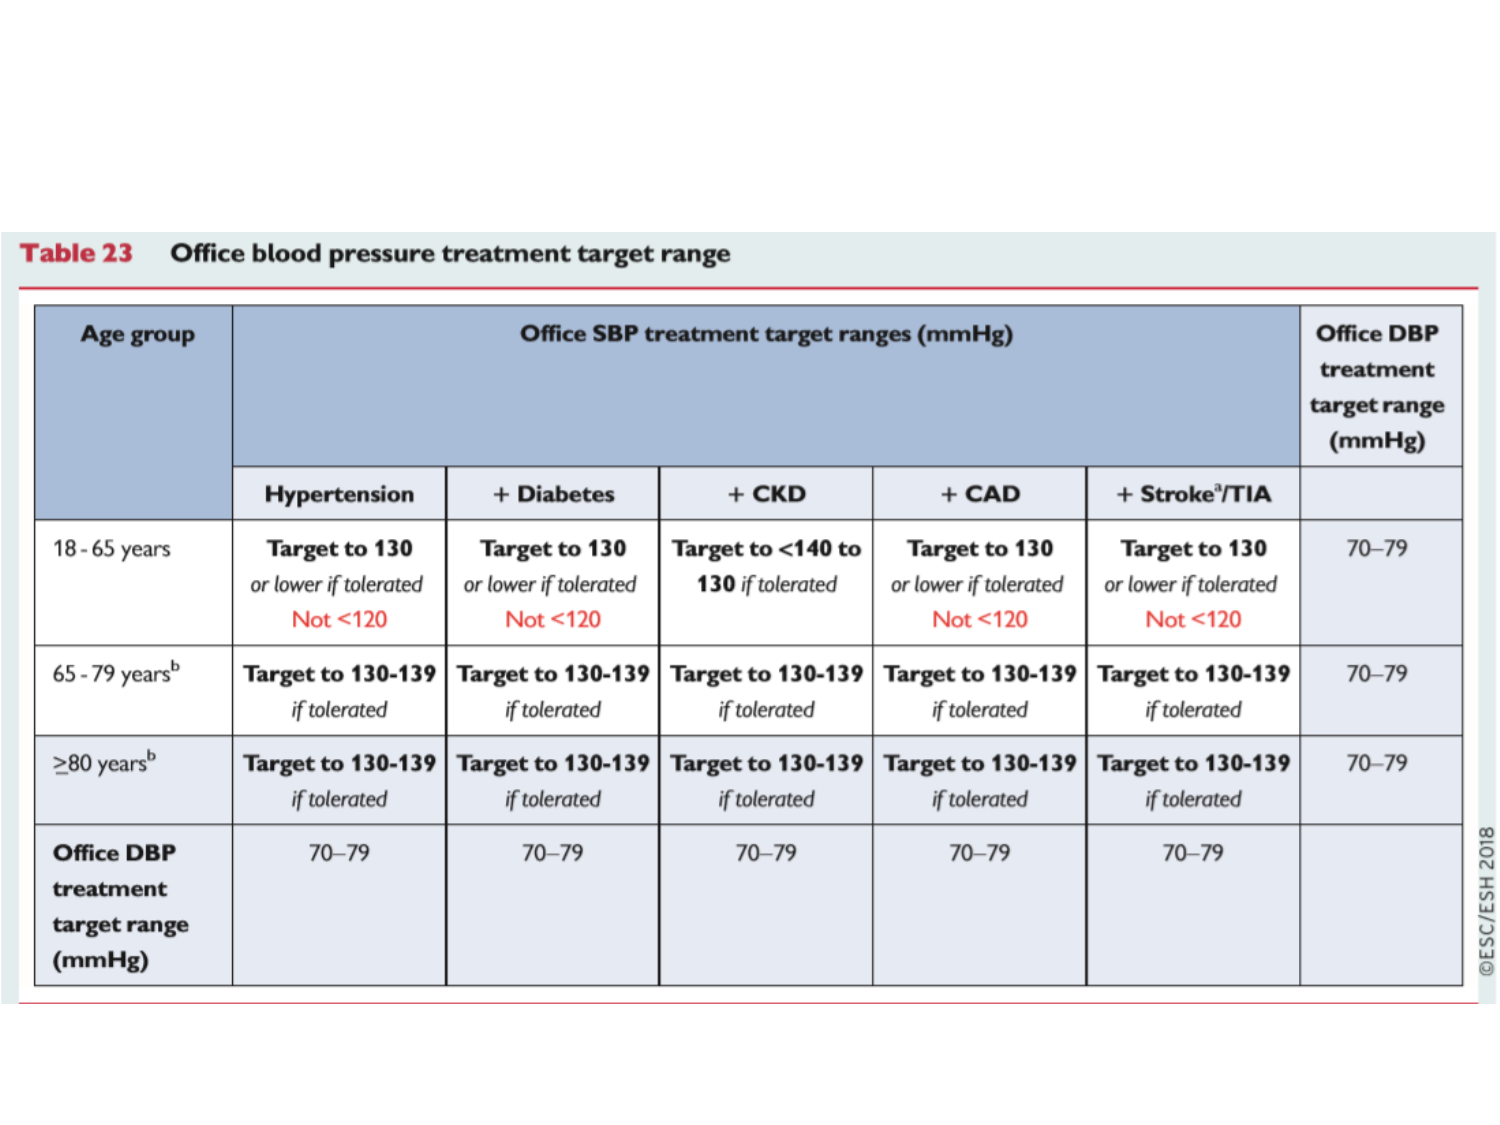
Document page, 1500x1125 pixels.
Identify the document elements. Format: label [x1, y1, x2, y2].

picture [0, 232, 1500, 1005]
